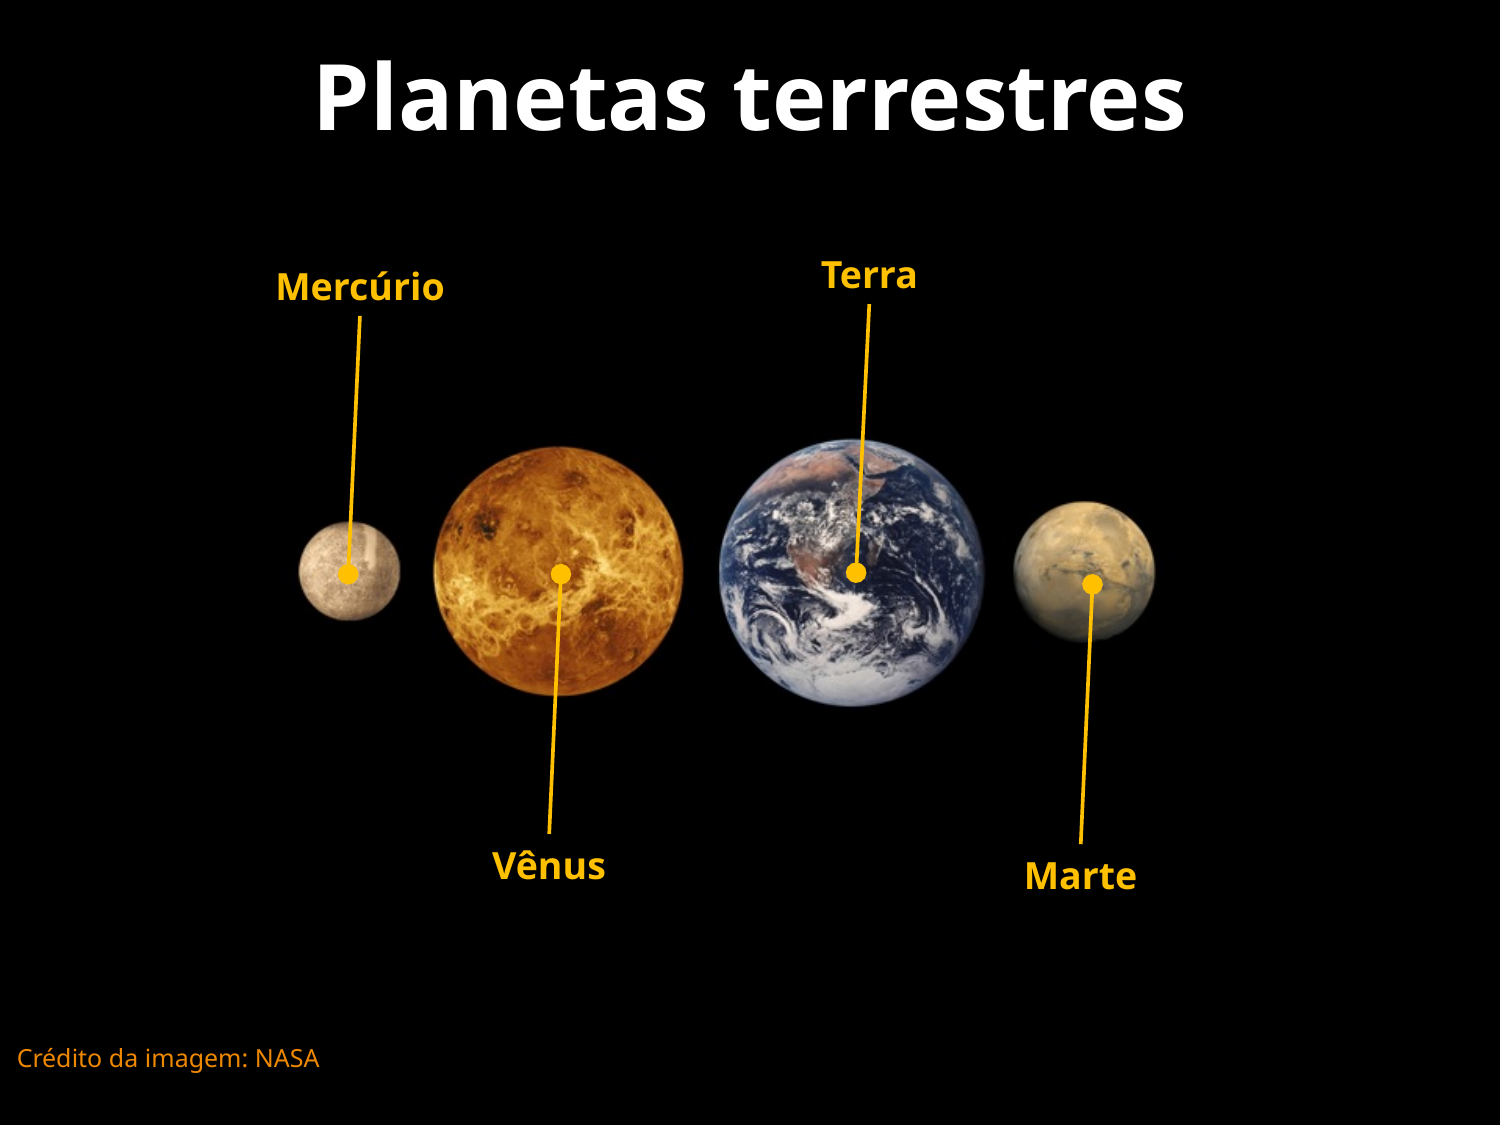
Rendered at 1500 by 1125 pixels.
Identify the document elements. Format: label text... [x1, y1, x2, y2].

text_box Marte [950, 844, 1211, 905]
text_box Terra [739, 243, 1000, 304]
text_box Vênus [419, 834, 679, 894]
picture [277, 373, 1184, 768]
text_box Mercúrio [230, 255, 490, 316]
text_box Crédito da imagem: NASA [2, 1034, 355, 1080]
text_box Planetas terrestres [0, 0, 1500, 188]
